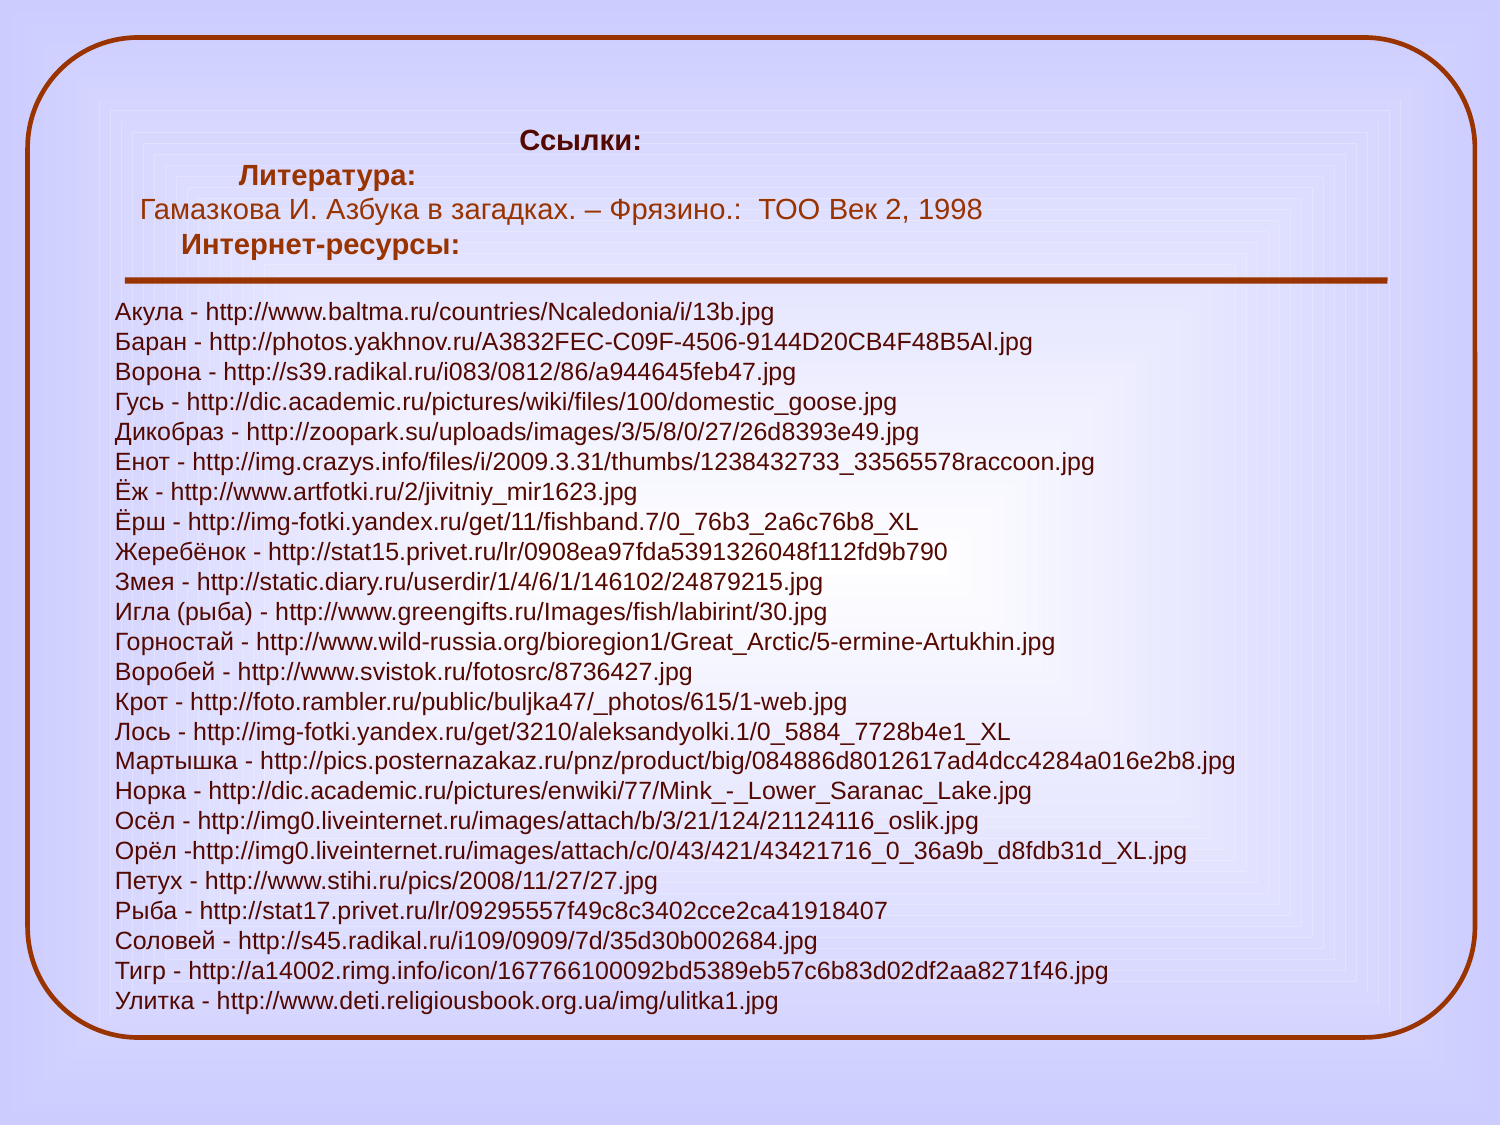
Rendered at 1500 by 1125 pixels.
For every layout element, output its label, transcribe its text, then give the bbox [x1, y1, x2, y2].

list [1282, 763, 1500, 976]
title [237, 87, 1500, 276]
text_box Ссылки: Литература: Гамазкова И. Азбука в загадках. – Фрязино.: ТОО Век 2, 1998 Интернет-ресурсы: Акула - http://www.baltma.ru/countries/Ncaledonia/i/13b.jpg Баран - http://photos.yakhnov.ru/A3832FEC-C09F-4506-9144D20CB4F48B5Al.jpg Ворона - http://s39.radikal.ru/i083/0812/86/a944645feb47.jpg Гусь - http://dic.academic.ru/pictures/wiki/files/100/domestic_goose.jpg Дикобраз - http://zoopark.su/uploads/images/3/5/8/0/27/26d8393e49.jpg Енот - http://img.crazys.info/files/i/2009.3.31/thumbs/1238432733_33565578raccoon.jpg Ёж - http://www.artfotki.ru/2/jivitniy_mir1623.jpg Ёрш - http://img-fotki.yandex.ru/get/11/fishband.7/0_76b3_2a6c76b8_XL Жеребёнок - http://stat15.privet.ru/lr/0908ea97fda5391326048f112fd9b790 Змея - http://static.diary.ru/userdir/1/4/6/1/146102/24879215.jpg Игла (рыба) - http://www.greengifts.ru/Images/fish/labirint/30.jpg Горностай - http://www.wild-russia.org/bioregion1/Great_Arctic/5-ermine-Artukhin.jpg Воробей - http://www.svistok.ru/fotosrc/8736427.jpg Крот - http://foto.rambler.ru/public/buljka47/_photos/615/1-web.jpg Лось - http://img-fotki.yandex.ru/get/3210/aleksandyolki.1/0_5884_7728b4e1_XL Мартышка - http://pics.posternazakaz.ru/pnz/product/big/084886d8012617ad4dcc4284a016e2b8.jpg Норка - http://dic.academic.ru/pictures/enwiki/77/Mink_-_Lower_Saranac_Lake.jpg Осёл - http://img0.liveinternet.ru/images/attach/b/3/21/124/21124116_oslik.jpg Орёл -http://img0.liveinternet.ru/images/attach/c/0/43/421/43421716_0_36a9b_d8fdb31d_XL.jpg Петух - http://www.stihi.ru/pics/2008/11/27/27.jpg Рыба - http://stat17.privet.ru/lr/09295557f49c8c3402cce2ca41918407 Соловей - http://s45.radikal.ru/i109/0909/7d/35d30b002684.jpg Тигр - http://a14002.rimg.info/icon/167766100092bd5389eb57c6b83d02df2aa8271f46.jpg Улитка - http://www.deti.religiousbook.org.ua/img/ulitka1.jpg [100, 113, 1282, 1125]
